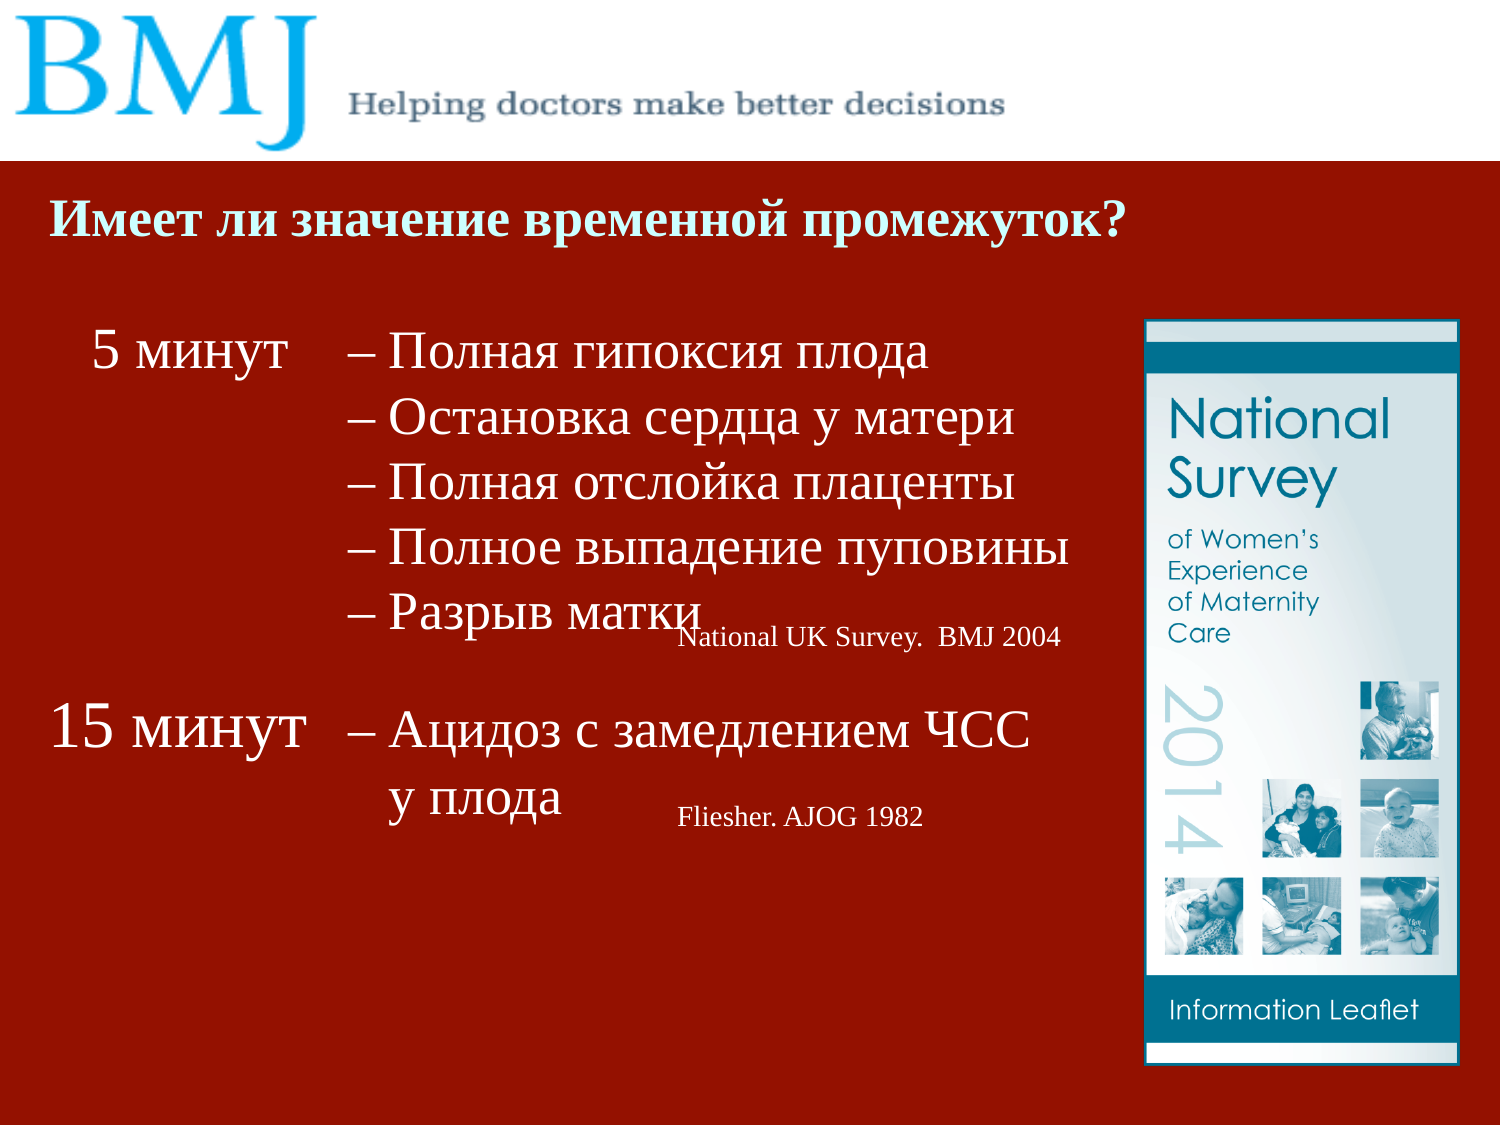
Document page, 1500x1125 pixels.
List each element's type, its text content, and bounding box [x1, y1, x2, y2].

text_box Имеет ли значение временной промежуток? [34, 184, 1459, 309]
text_box National UK Survey. BMJ 2004 [662, 609, 1077, 660]
picture [0, 0, 1500, 162]
text_box Fliesher. AJOG 1982 [662, 789, 939, 840]
text_box 5 минут – Полная гипоксия плода – Остановка сердца у матери – Полная отслойка плаценты – Полное выпадение пуповины – Разрыв матки 15 минут – Ацидоз с замедлением ЧСС у плода [33, 303, 1306, 833]
picture [1139, 314, 1465, 1071]
